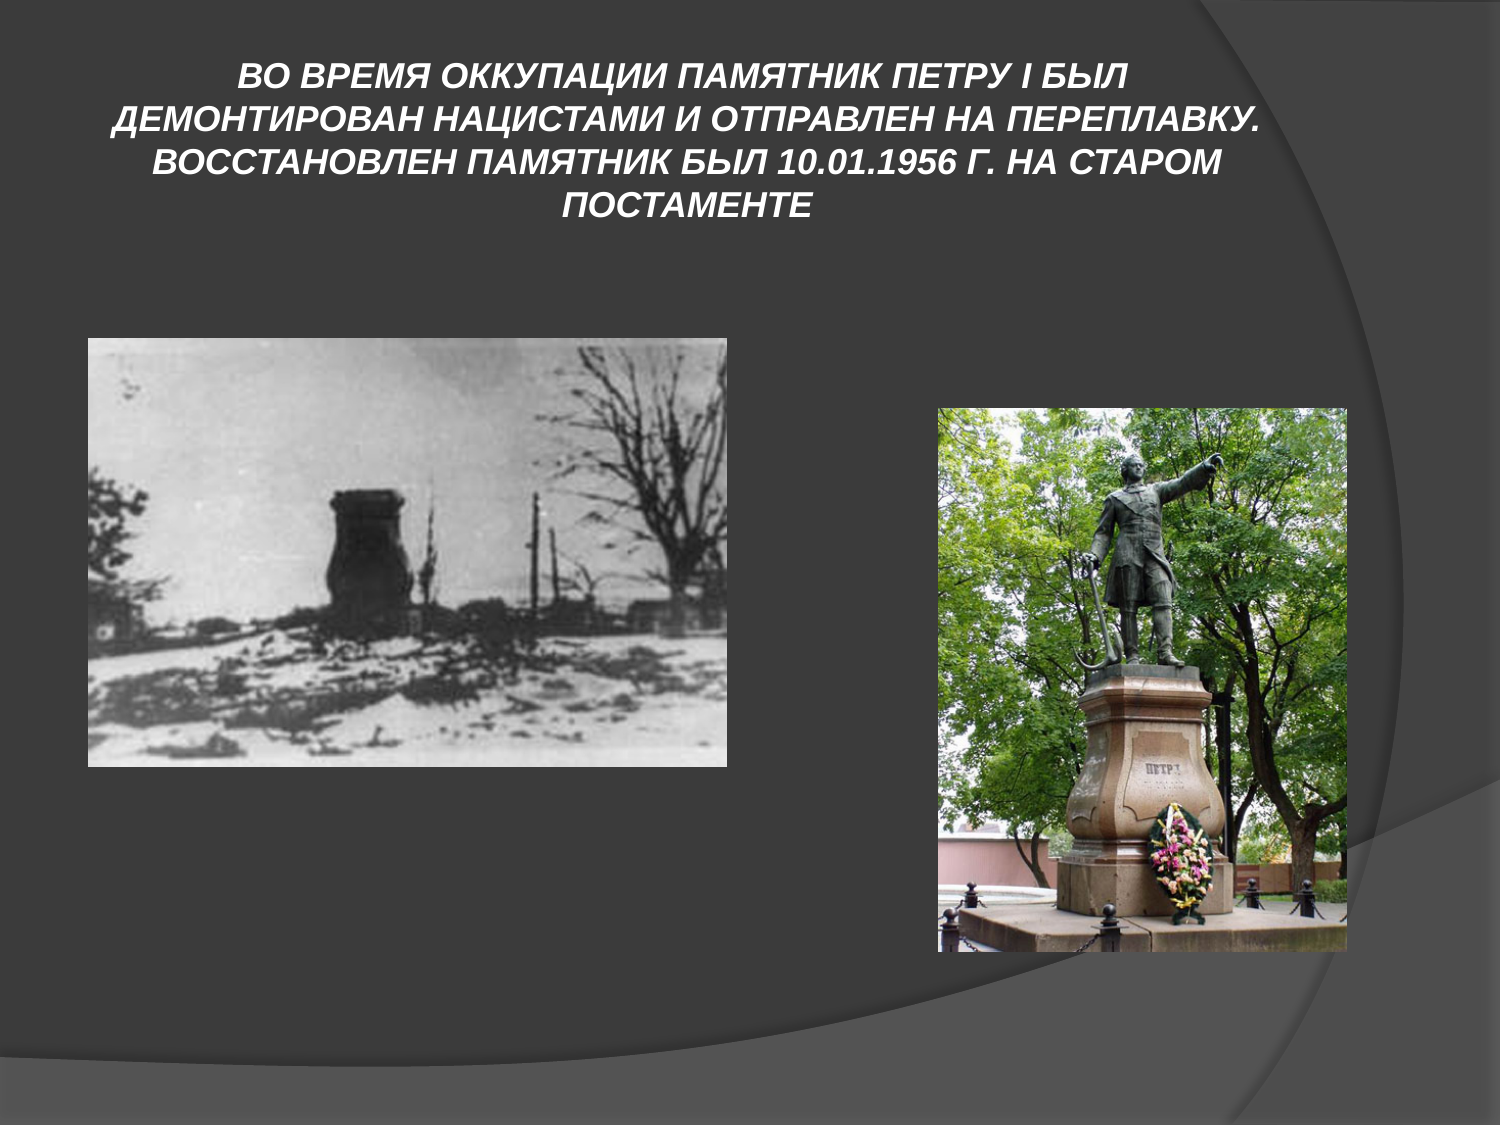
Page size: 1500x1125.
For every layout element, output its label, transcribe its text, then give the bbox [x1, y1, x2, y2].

title ВО ВРЕМЯ ОККУПАЦИИ ПАМЯТНИК ПЕТРУ Ι БЫЛ ДЕМОНТИРОВАН НАЦИСТАМИ И ОТПРАВЛЕН НА ПЕРЕПЛАВКУ. ВОССТАНОВЛЕН ПАМЯТНИК БЫЛ 10.01.1956 Г. НА СТАРОМ ПОСТАМЕНТЕ [75, 45, 1300, 233]
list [88, 337, 727, 767]
picture [938, 408, 1347, 953]
